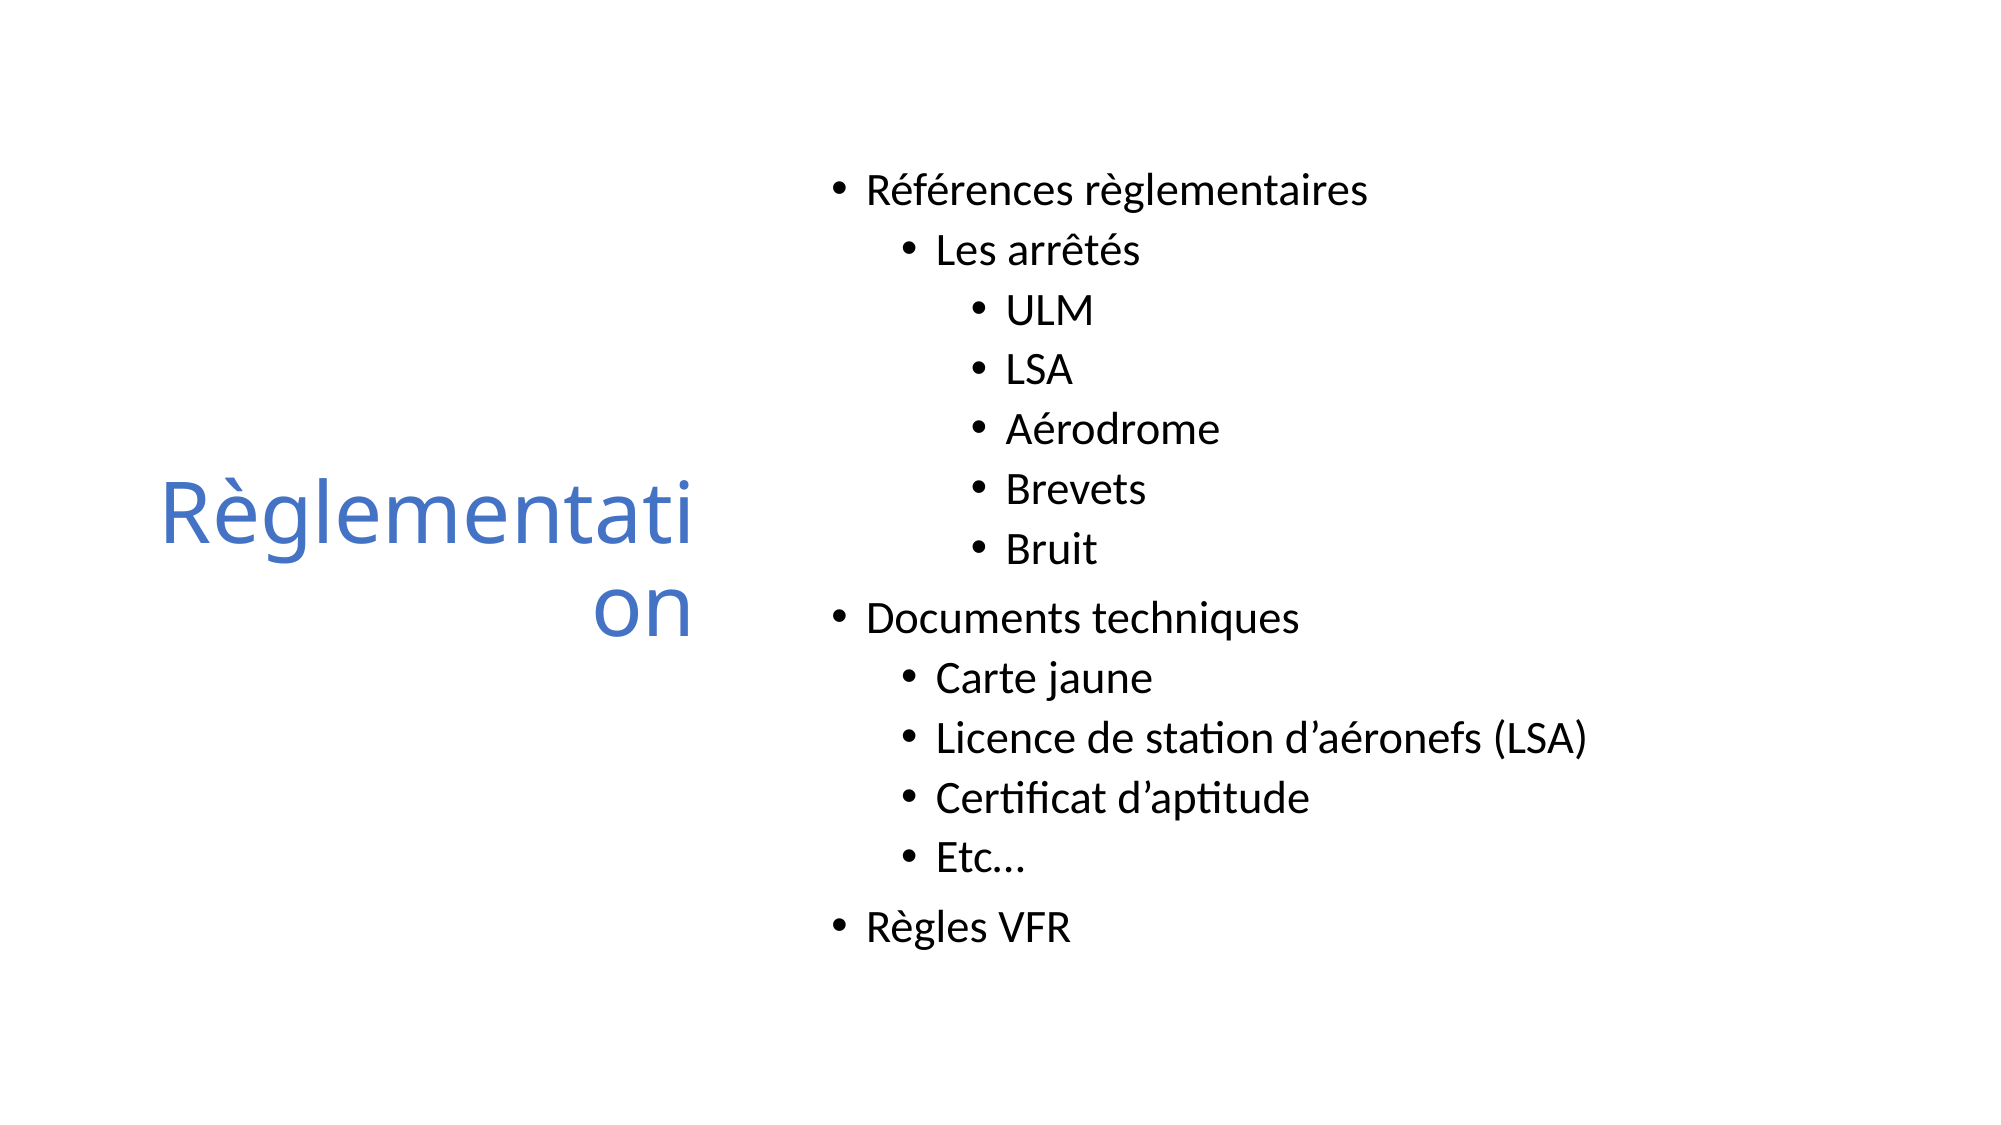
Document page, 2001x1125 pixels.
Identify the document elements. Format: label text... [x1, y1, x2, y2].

list Références règlementaires Les arrêtés ULM LSA Aérodrome Brevets Bruit Documents techniques Carte jaune Licence de station d’aéronefs (LSA) Certificat d’aptitude Etc… Règles VFR [816, 158, 1863, 967]
title Règlementation [137, 158, 711, 967]
